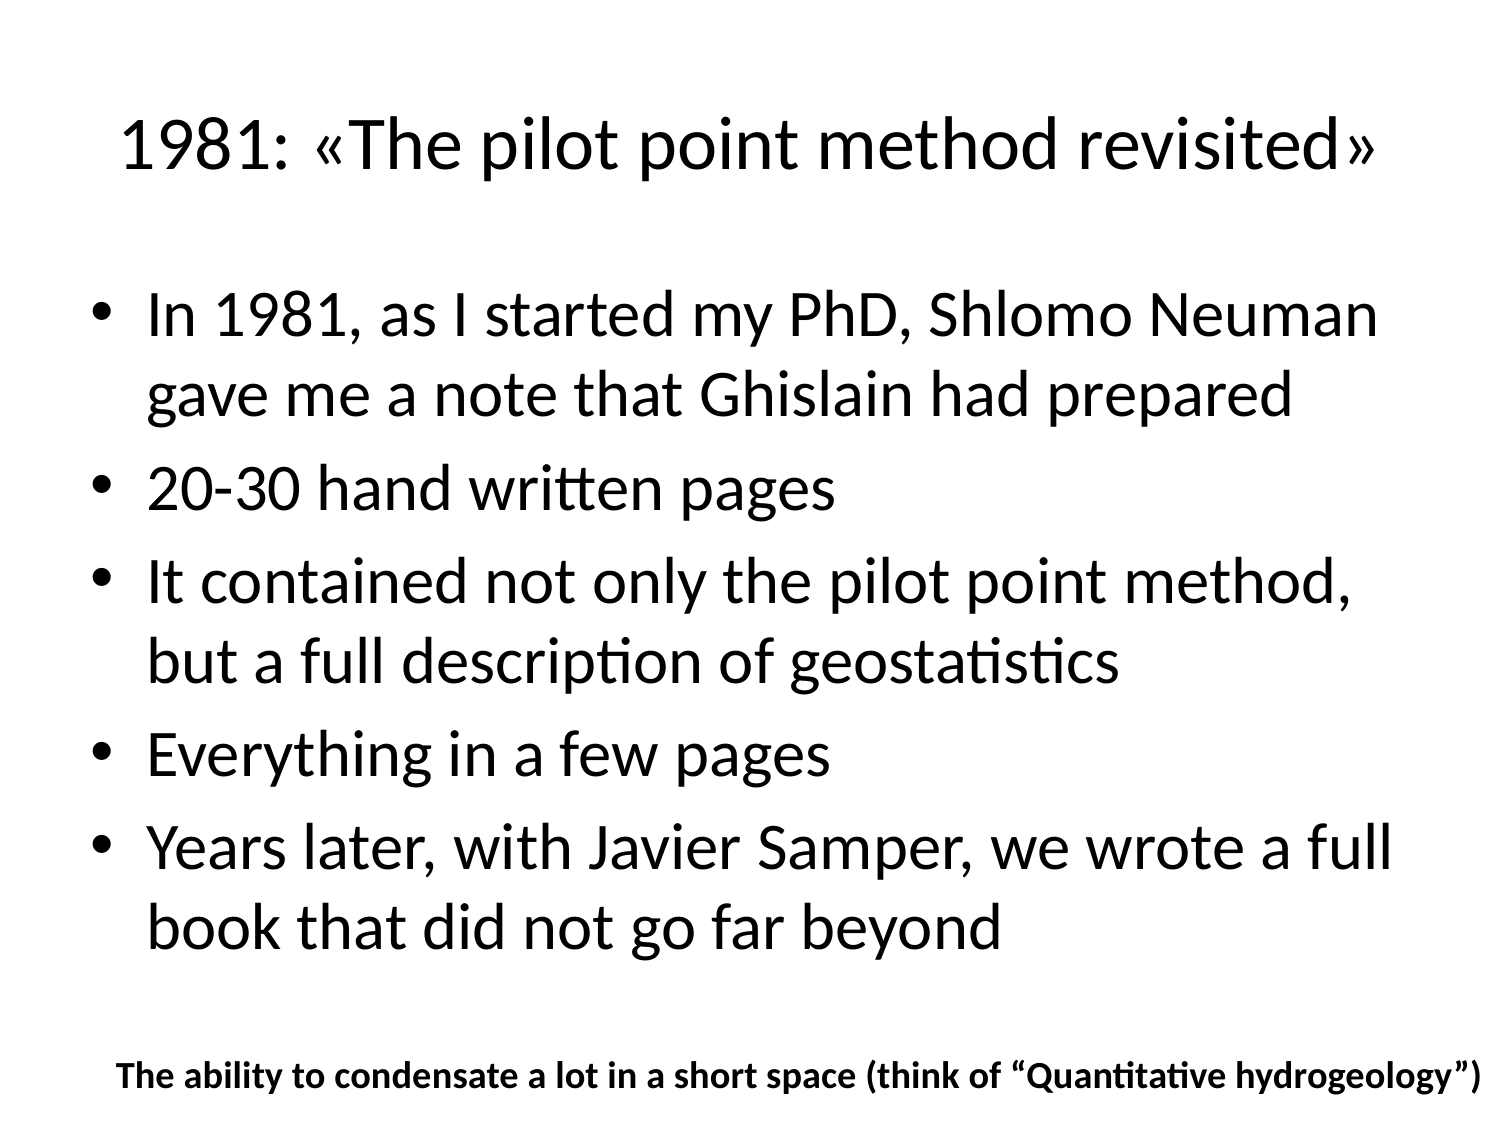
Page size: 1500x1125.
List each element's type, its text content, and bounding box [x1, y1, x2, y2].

title 1981: «The pilot point method revisited» [75, 45, 1425, 233]
text_box The ability to condensate a lot in a short space (think of “Quantitative hydrogeology”) [23, 1023, 1500, 1124]
list In 1981, as I started my PhD, Shlomo Neuman gave me a note that Ghislain had prepared 20-30 hand written pages It contained not only the pilot point method, but a full description of geostatistics Everything in a few pages Years later, with Javier Samper, we wrote a full book that did not go far beyond [75, 262, 1425, 1005]
